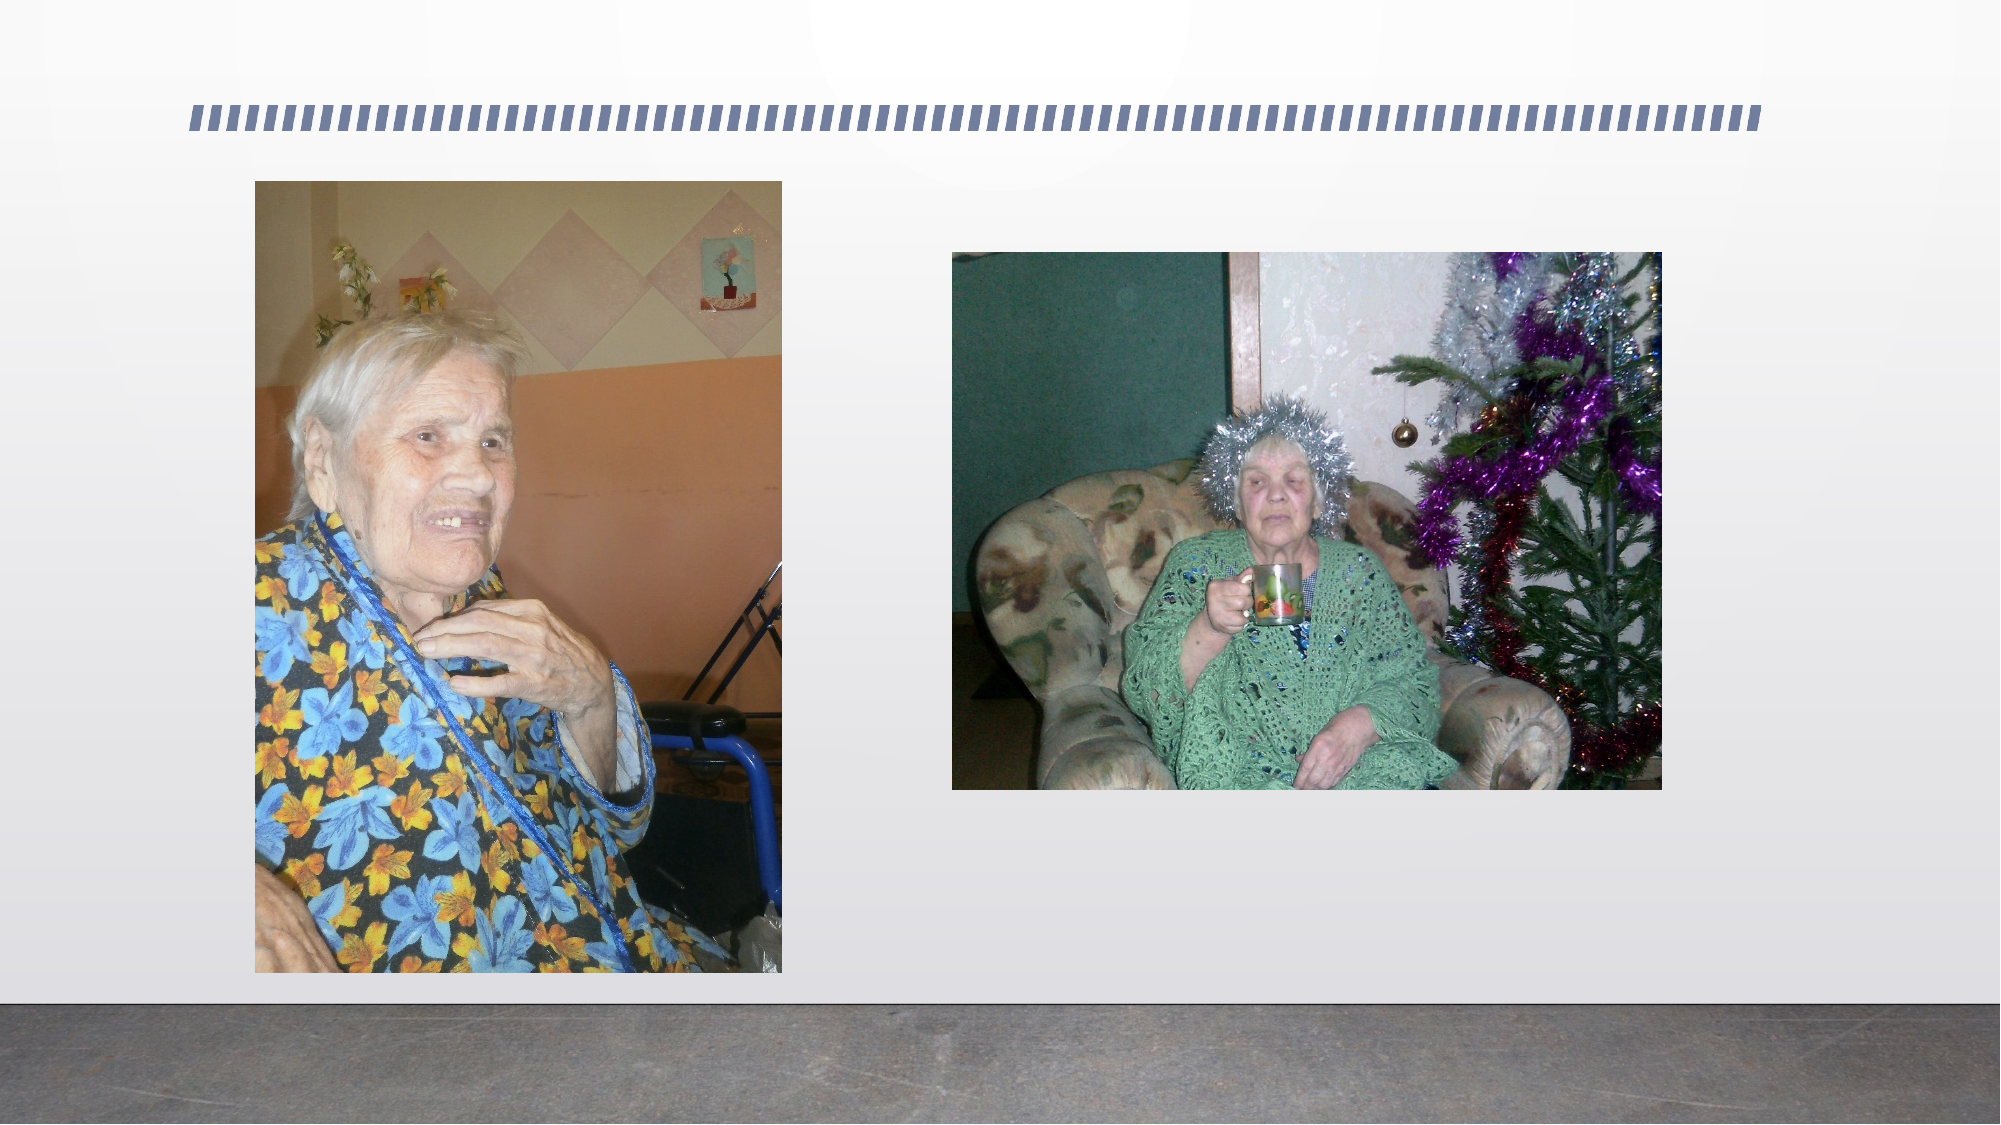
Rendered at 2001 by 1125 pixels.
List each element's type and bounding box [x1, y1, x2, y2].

picture [952, 251, 1663, 790]
picture [0, 1004, 2000, 1124]
list [254, 181, 782, 973]
